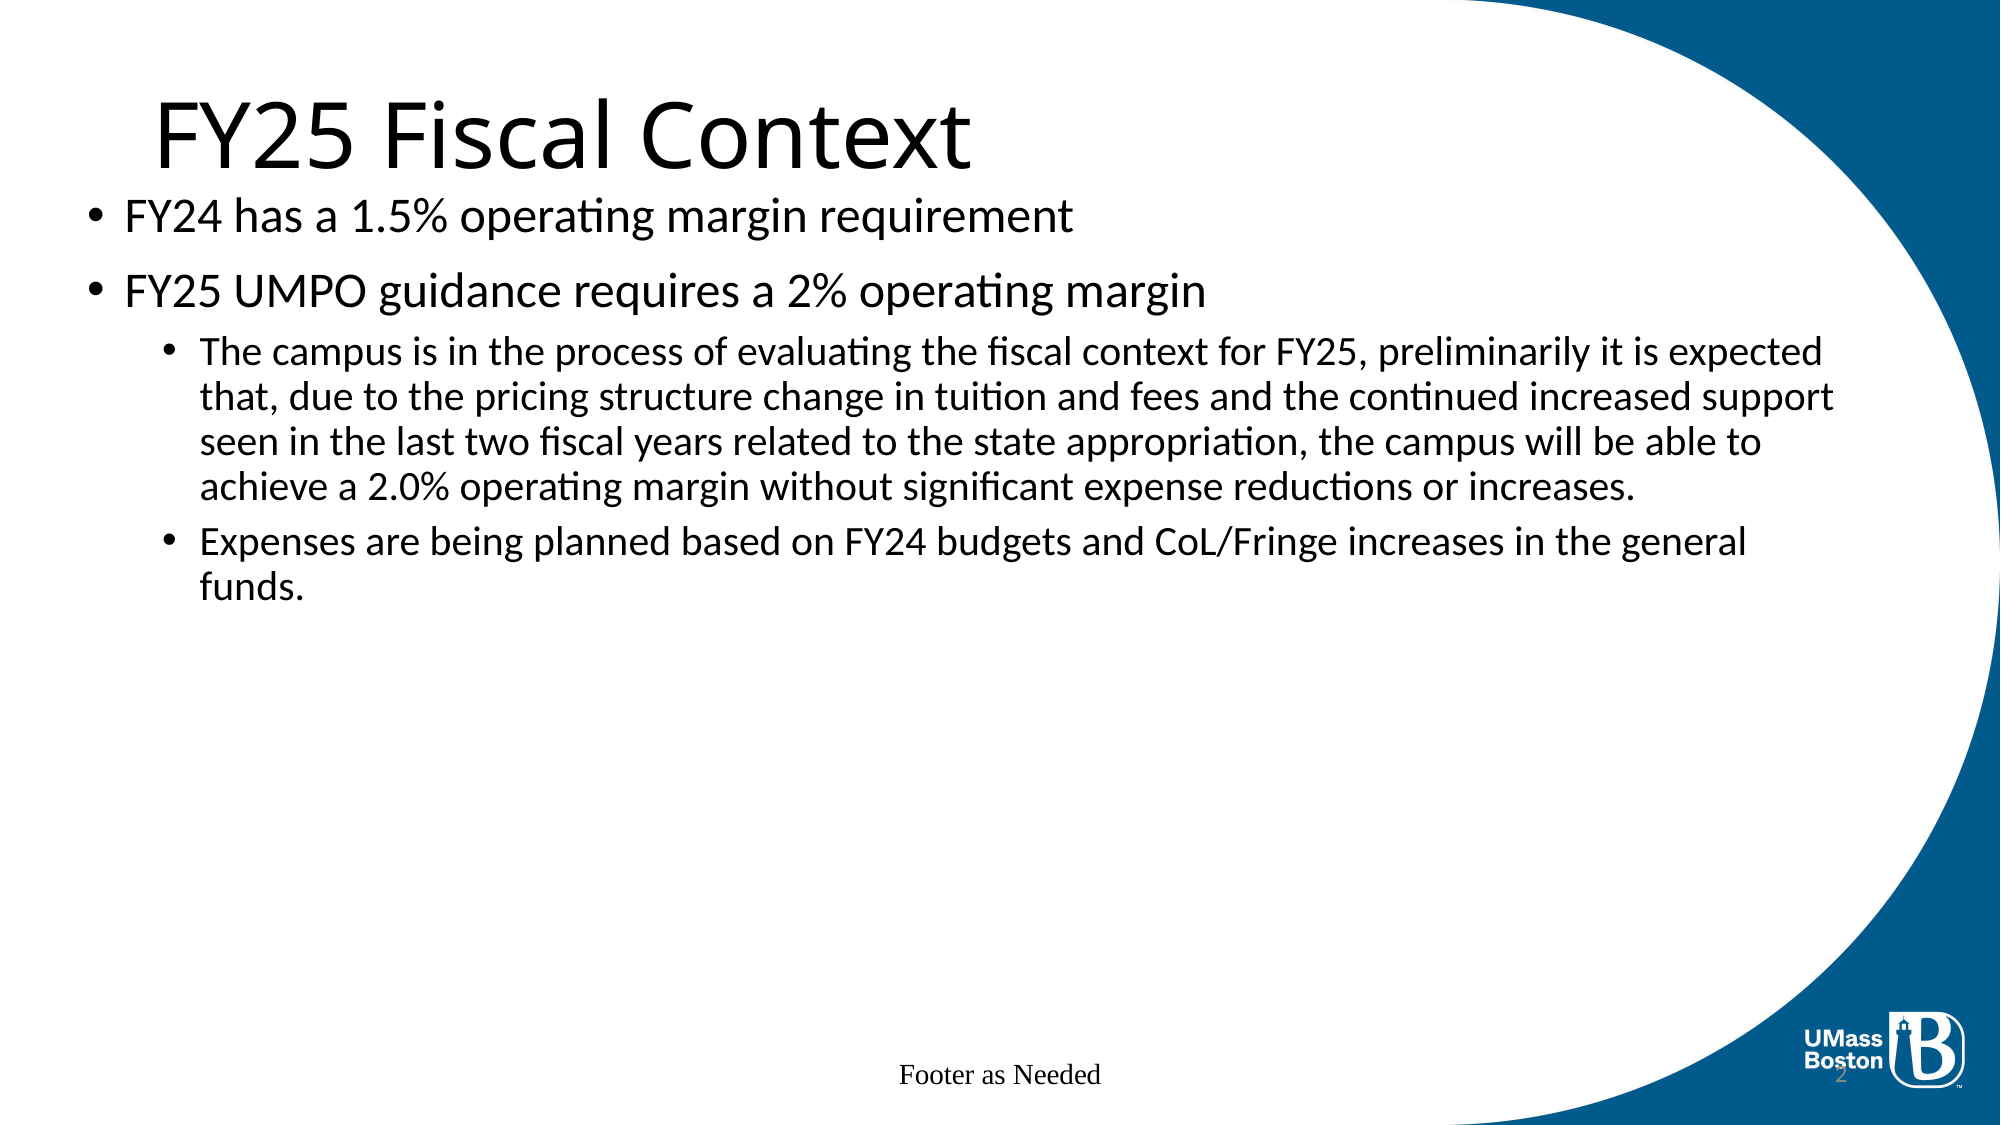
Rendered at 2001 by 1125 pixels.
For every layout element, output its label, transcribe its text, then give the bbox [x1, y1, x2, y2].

picture [0, 0, 2000, 1125]
title FY25 Fiscal Context [137, 59, 1863, 182]
slide_number 2 [1412, 1042, 1863, 1103]
list FY24 has a 1.5% operating margin requirement FY25 UMPO guidance requires a 2% operating margin The campus is in the process of evaluating the fiscal context for FY25, preliminarily it is expected that, due to the pricing structure change in tuition and fees and the continued increased support seen in the last two fiscal years related to the state appropriation, the campus will be able to achieve a 2.0% operating margin without significant expense reductions or increases. Expenses are being planned based on FY24 budgets and CoL/Fringe increases in the general funds. [72, 182, 1863, 1043]
footer Footer as Needed [662, 1042, 1338, 1103]
